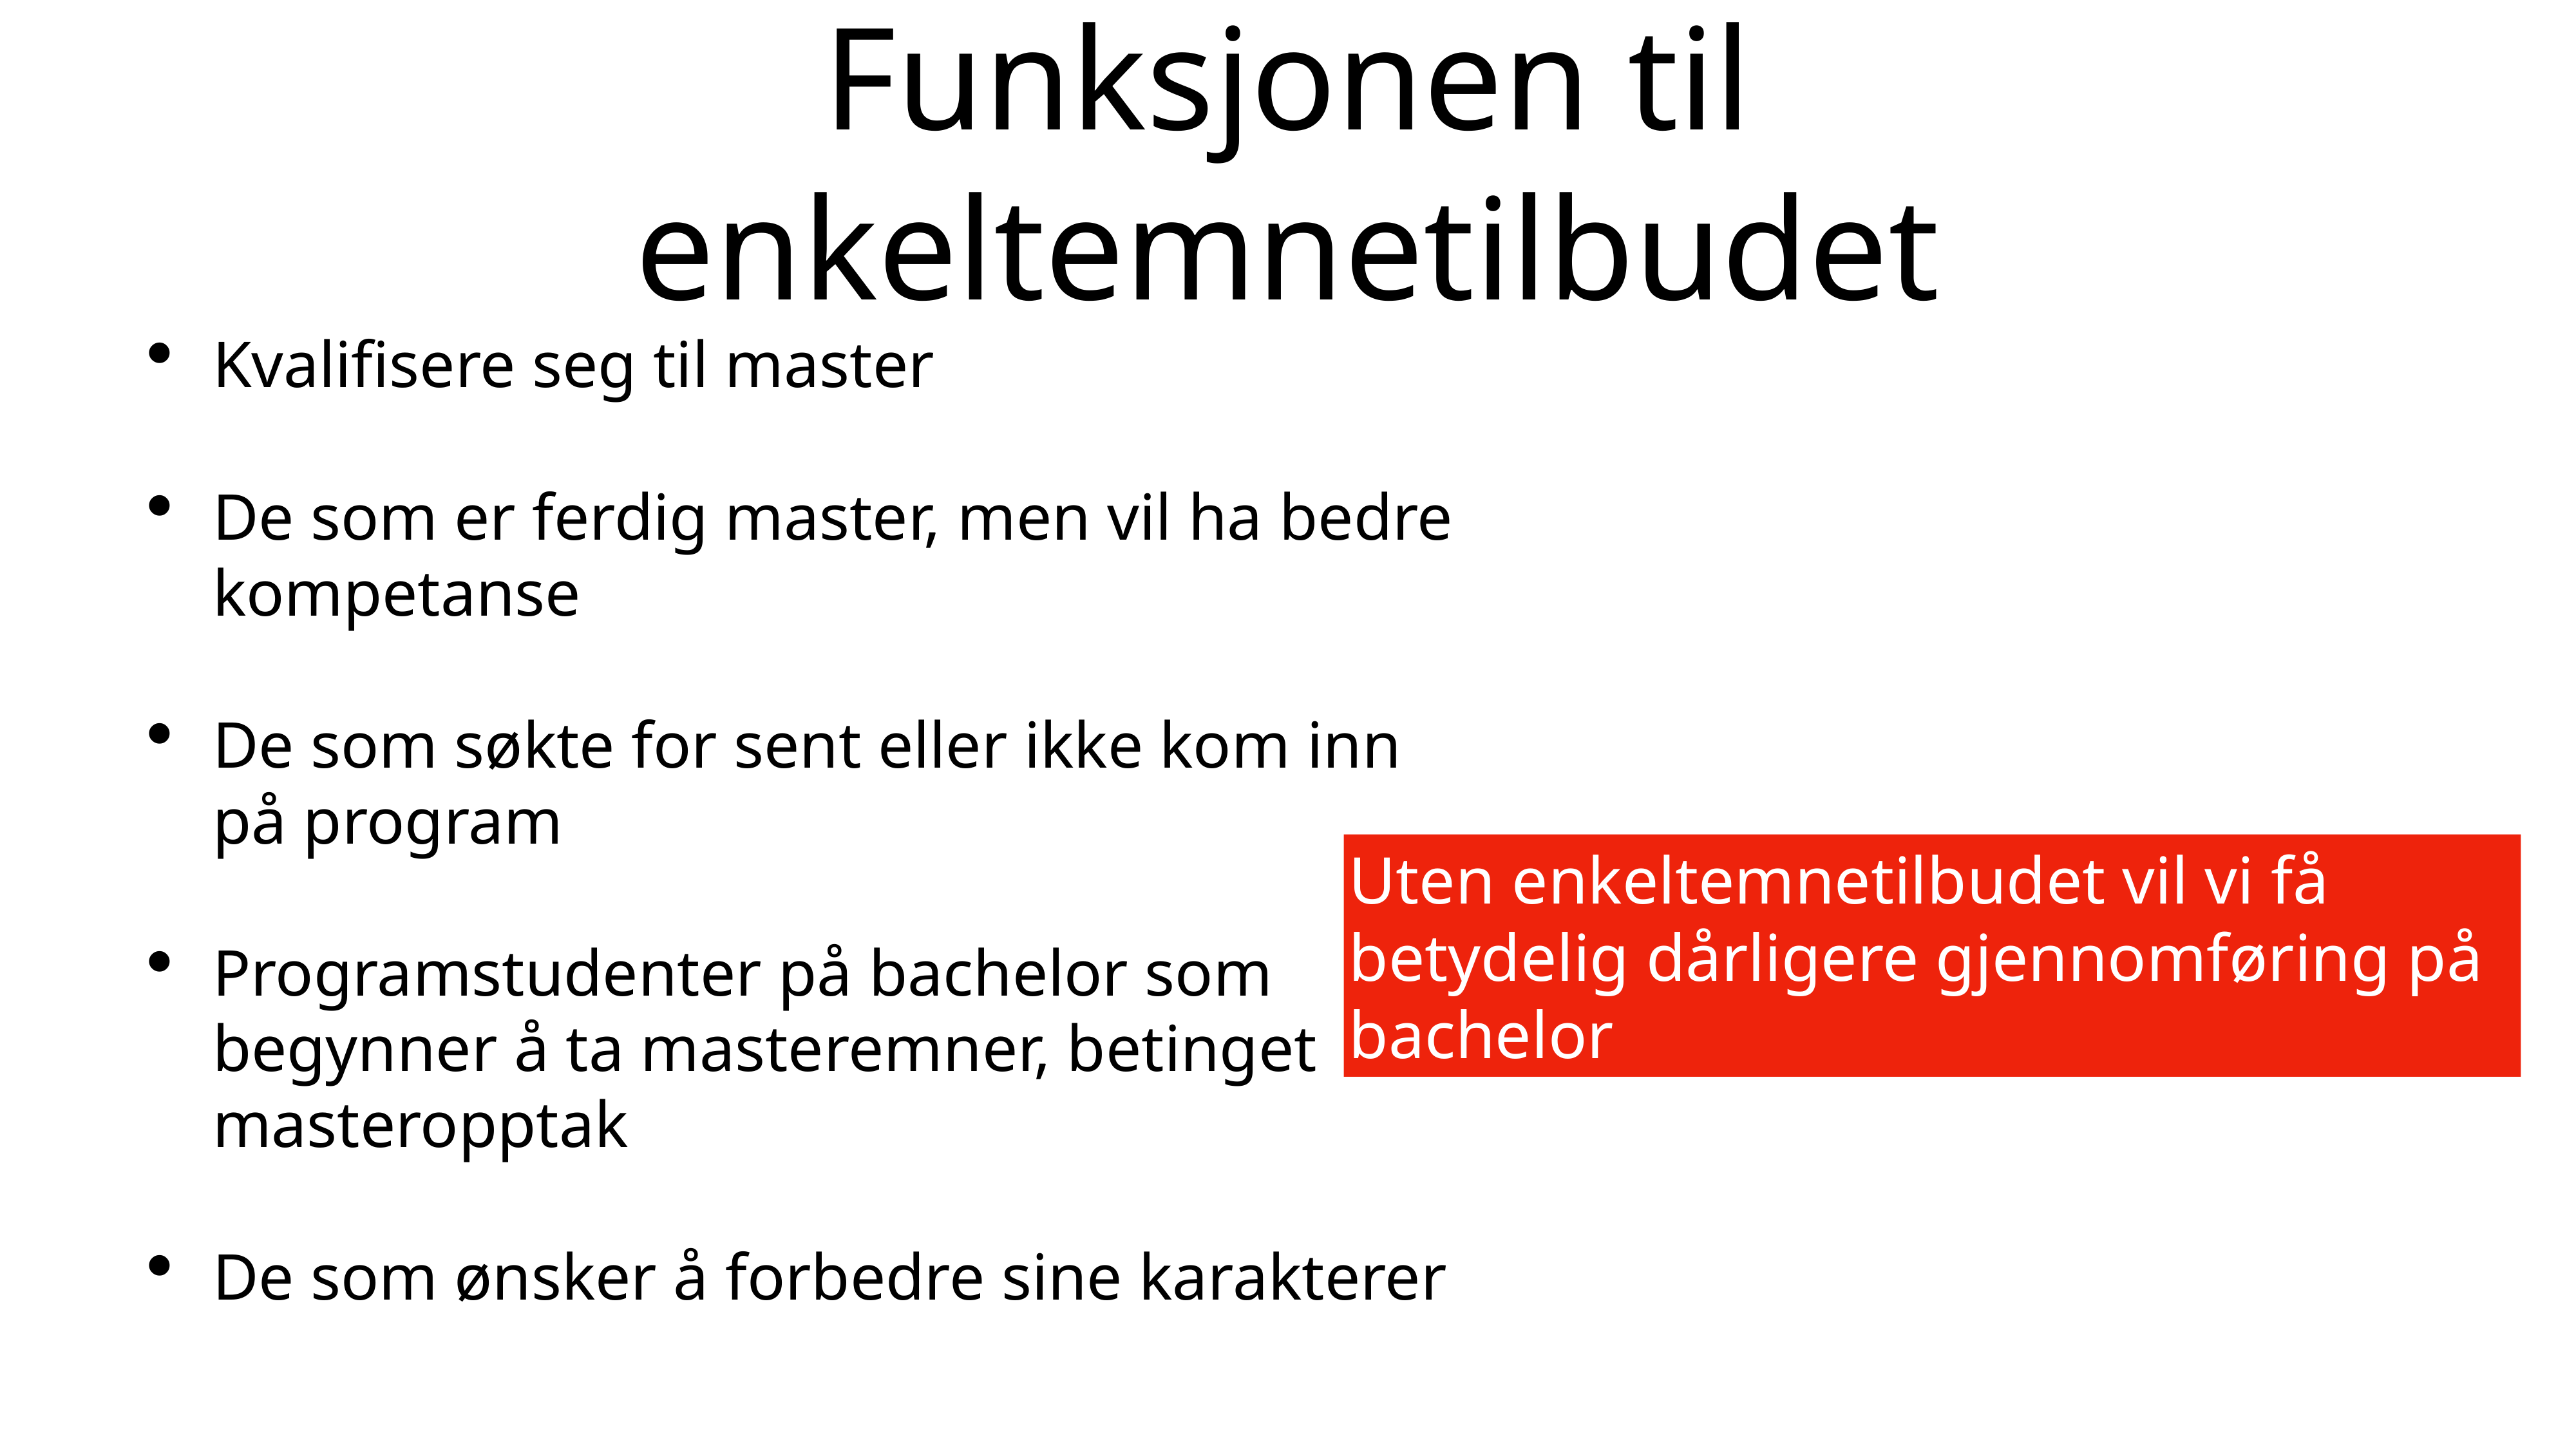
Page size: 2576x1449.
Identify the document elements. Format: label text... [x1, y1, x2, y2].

title Funksjonen til enkeltemnetilbudet [178, 37, 2398, 279]
text_box Uten enkeltemnetilbudet vil vi få betydelig dårligere gjennomføring på bachelor [1343, 834, 2521, 1077]
list Kvalifisere seg til master De som er ferdig master, men vil ha bedre kompetanse De som søkte for sent eller ikke kom inn på program Programstudenter på bachelor som begynner å ta masteremner, betinget masteropptak De som ønsker å forbedre sine karakterer [75, 319, 1492, 1318]
